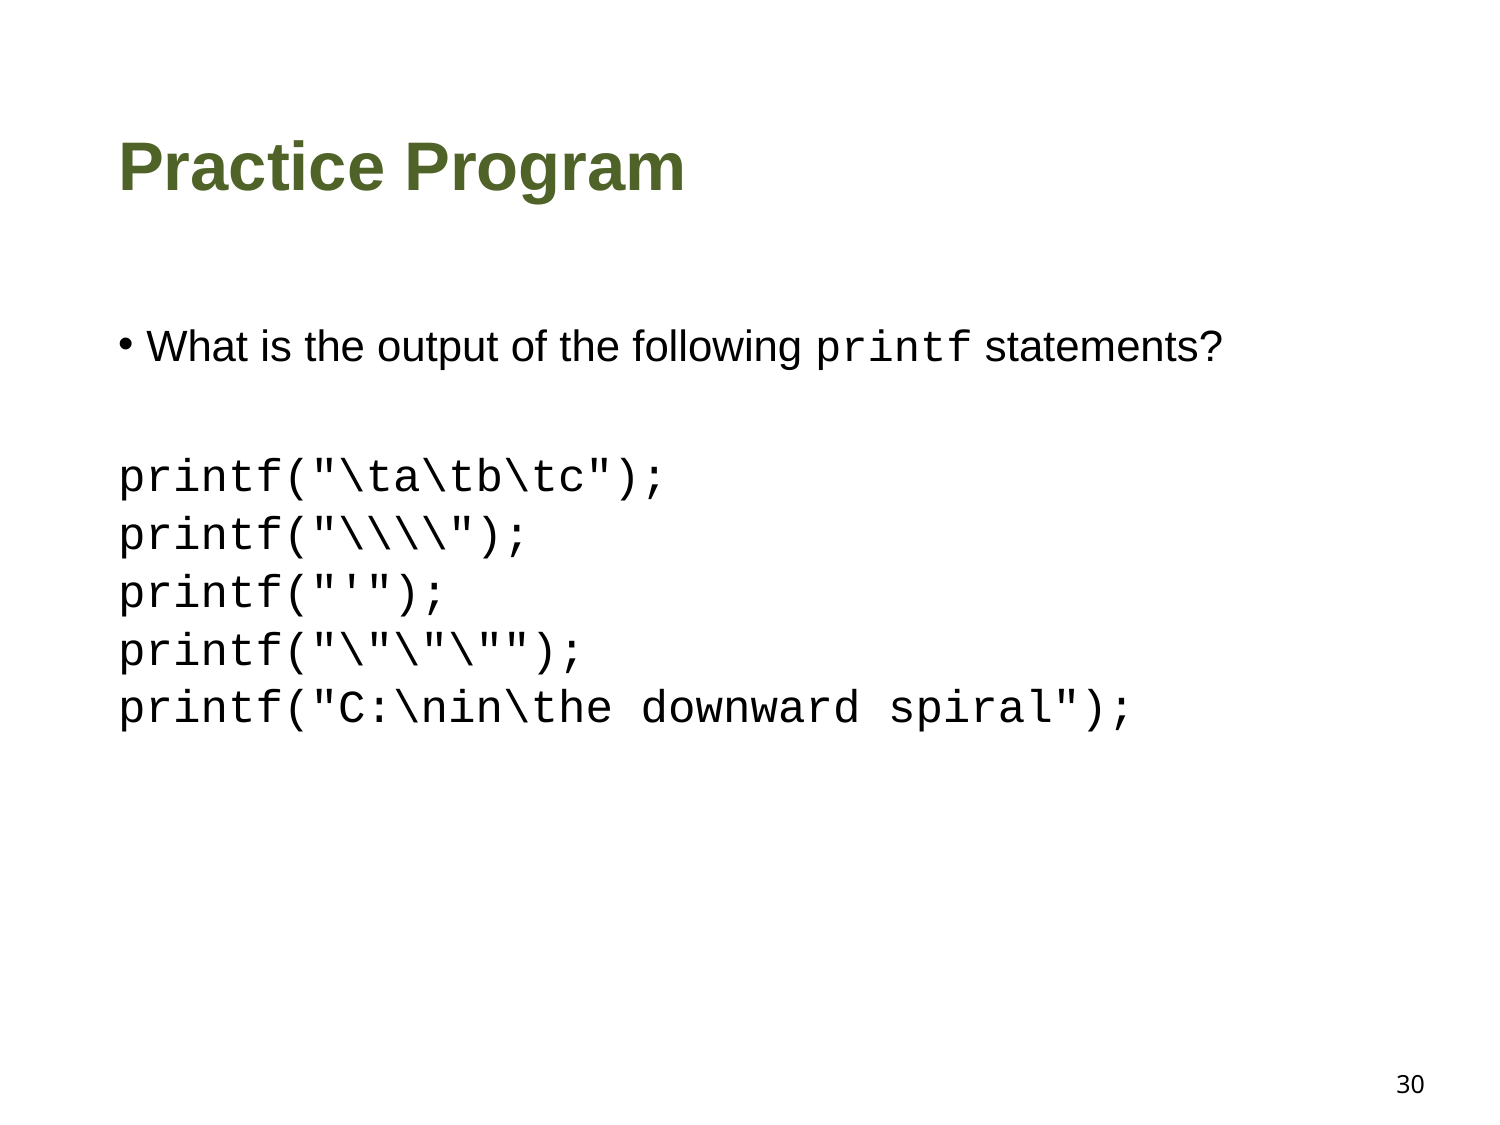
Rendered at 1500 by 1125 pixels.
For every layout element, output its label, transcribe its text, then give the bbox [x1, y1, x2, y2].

list What is the output of the following printf statements? printf("\ta\tb\tc"); printf("\\\\"); printf("'"); printf("\"\"\""); printf("C:\nin\the downward spiral"); [103, 299, 1397, 1014]
text_box 30 [1299, 1042, 1425, 1103]
title Practice Program [103, 59, 1397, 278]
